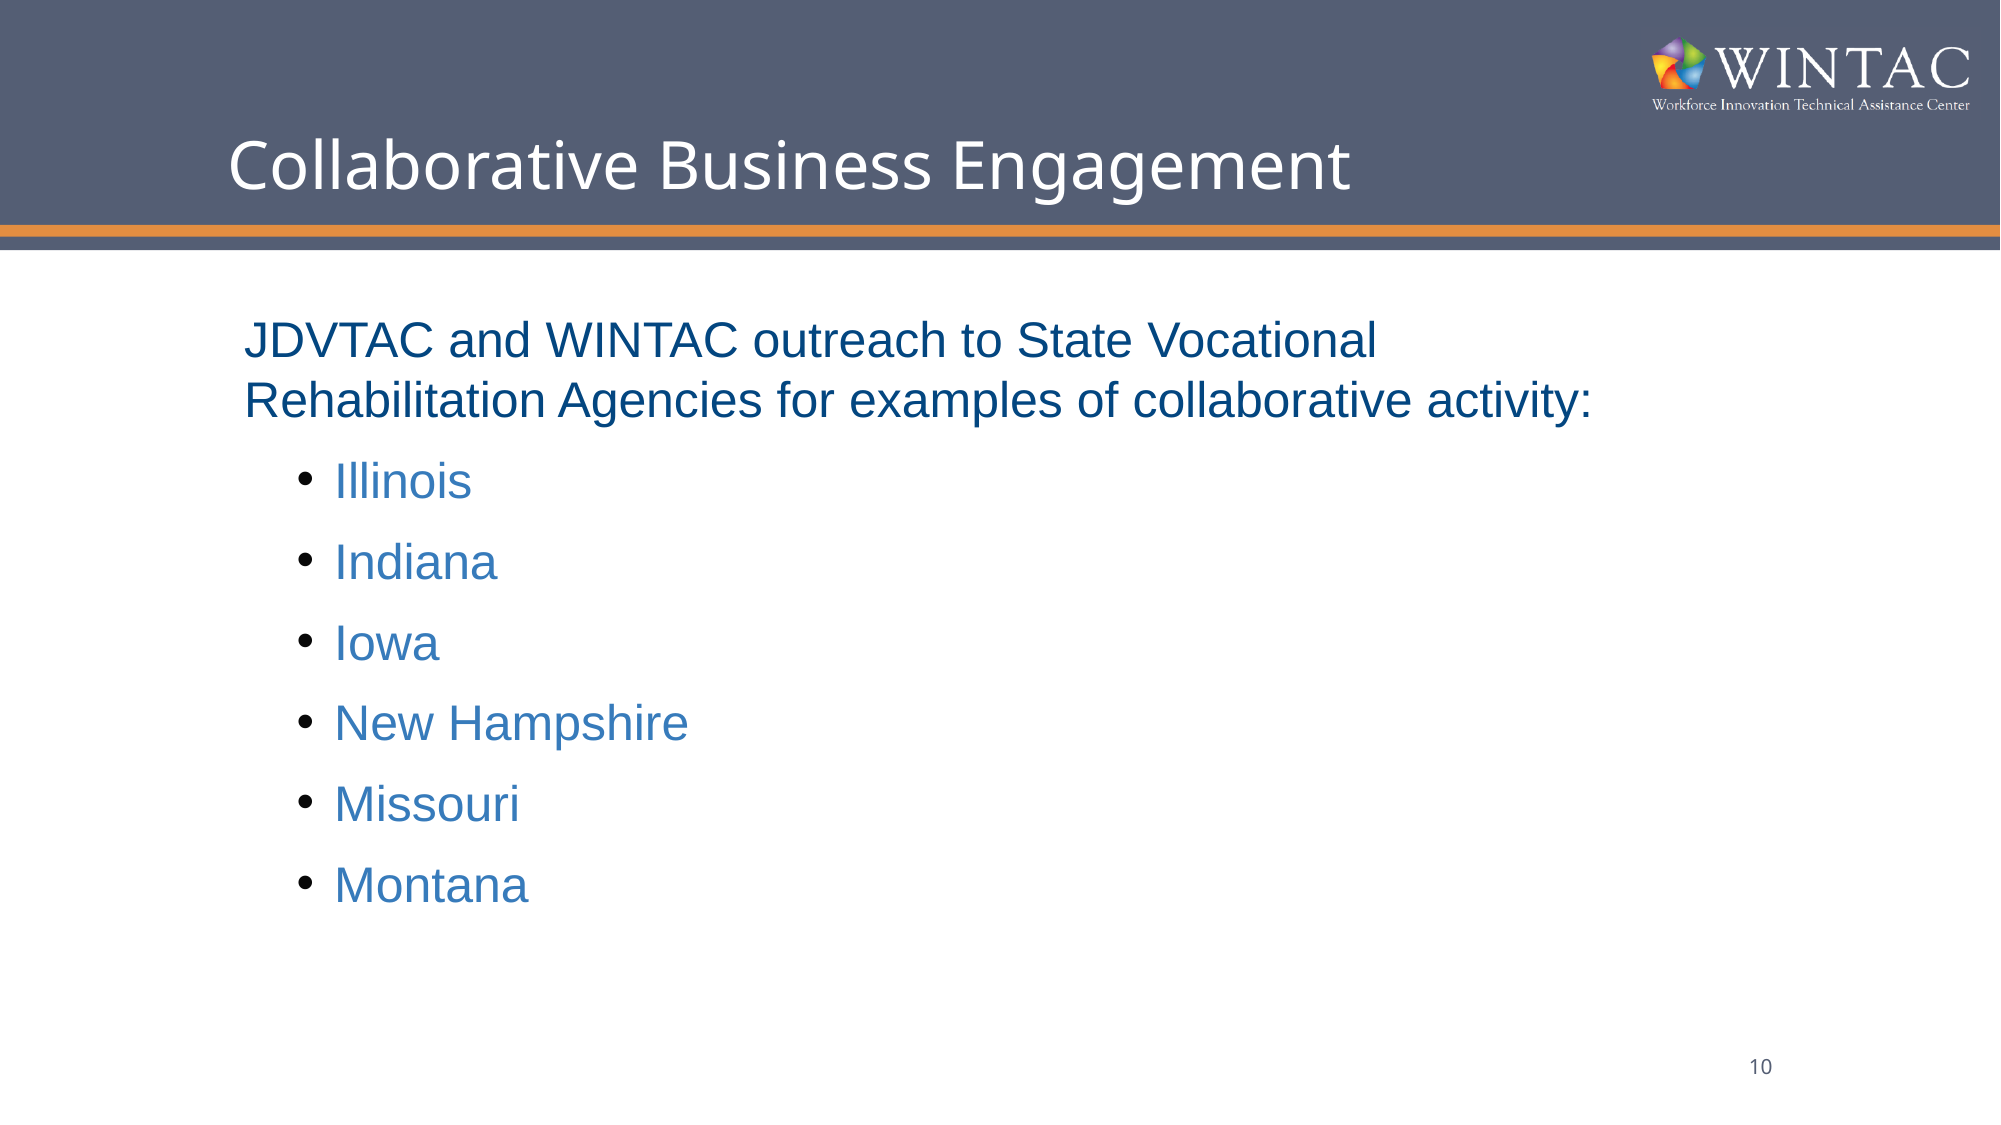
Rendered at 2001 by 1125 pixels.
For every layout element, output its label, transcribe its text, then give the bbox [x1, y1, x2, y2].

title Collaborative Business Engagement [212, 41, 1788, 212]
list JDVTAC and WINTAC outreach to State Vocational Rehabilitation Agencies for examples of collaborative activity: Illinois Indiana Iowa New Hampshire Missouri Montana [229, 299, 1637, 1013]
picture [1641, 27, 1981, 120]
slide_number 10 [1562, 1045, 1788, 1091]
